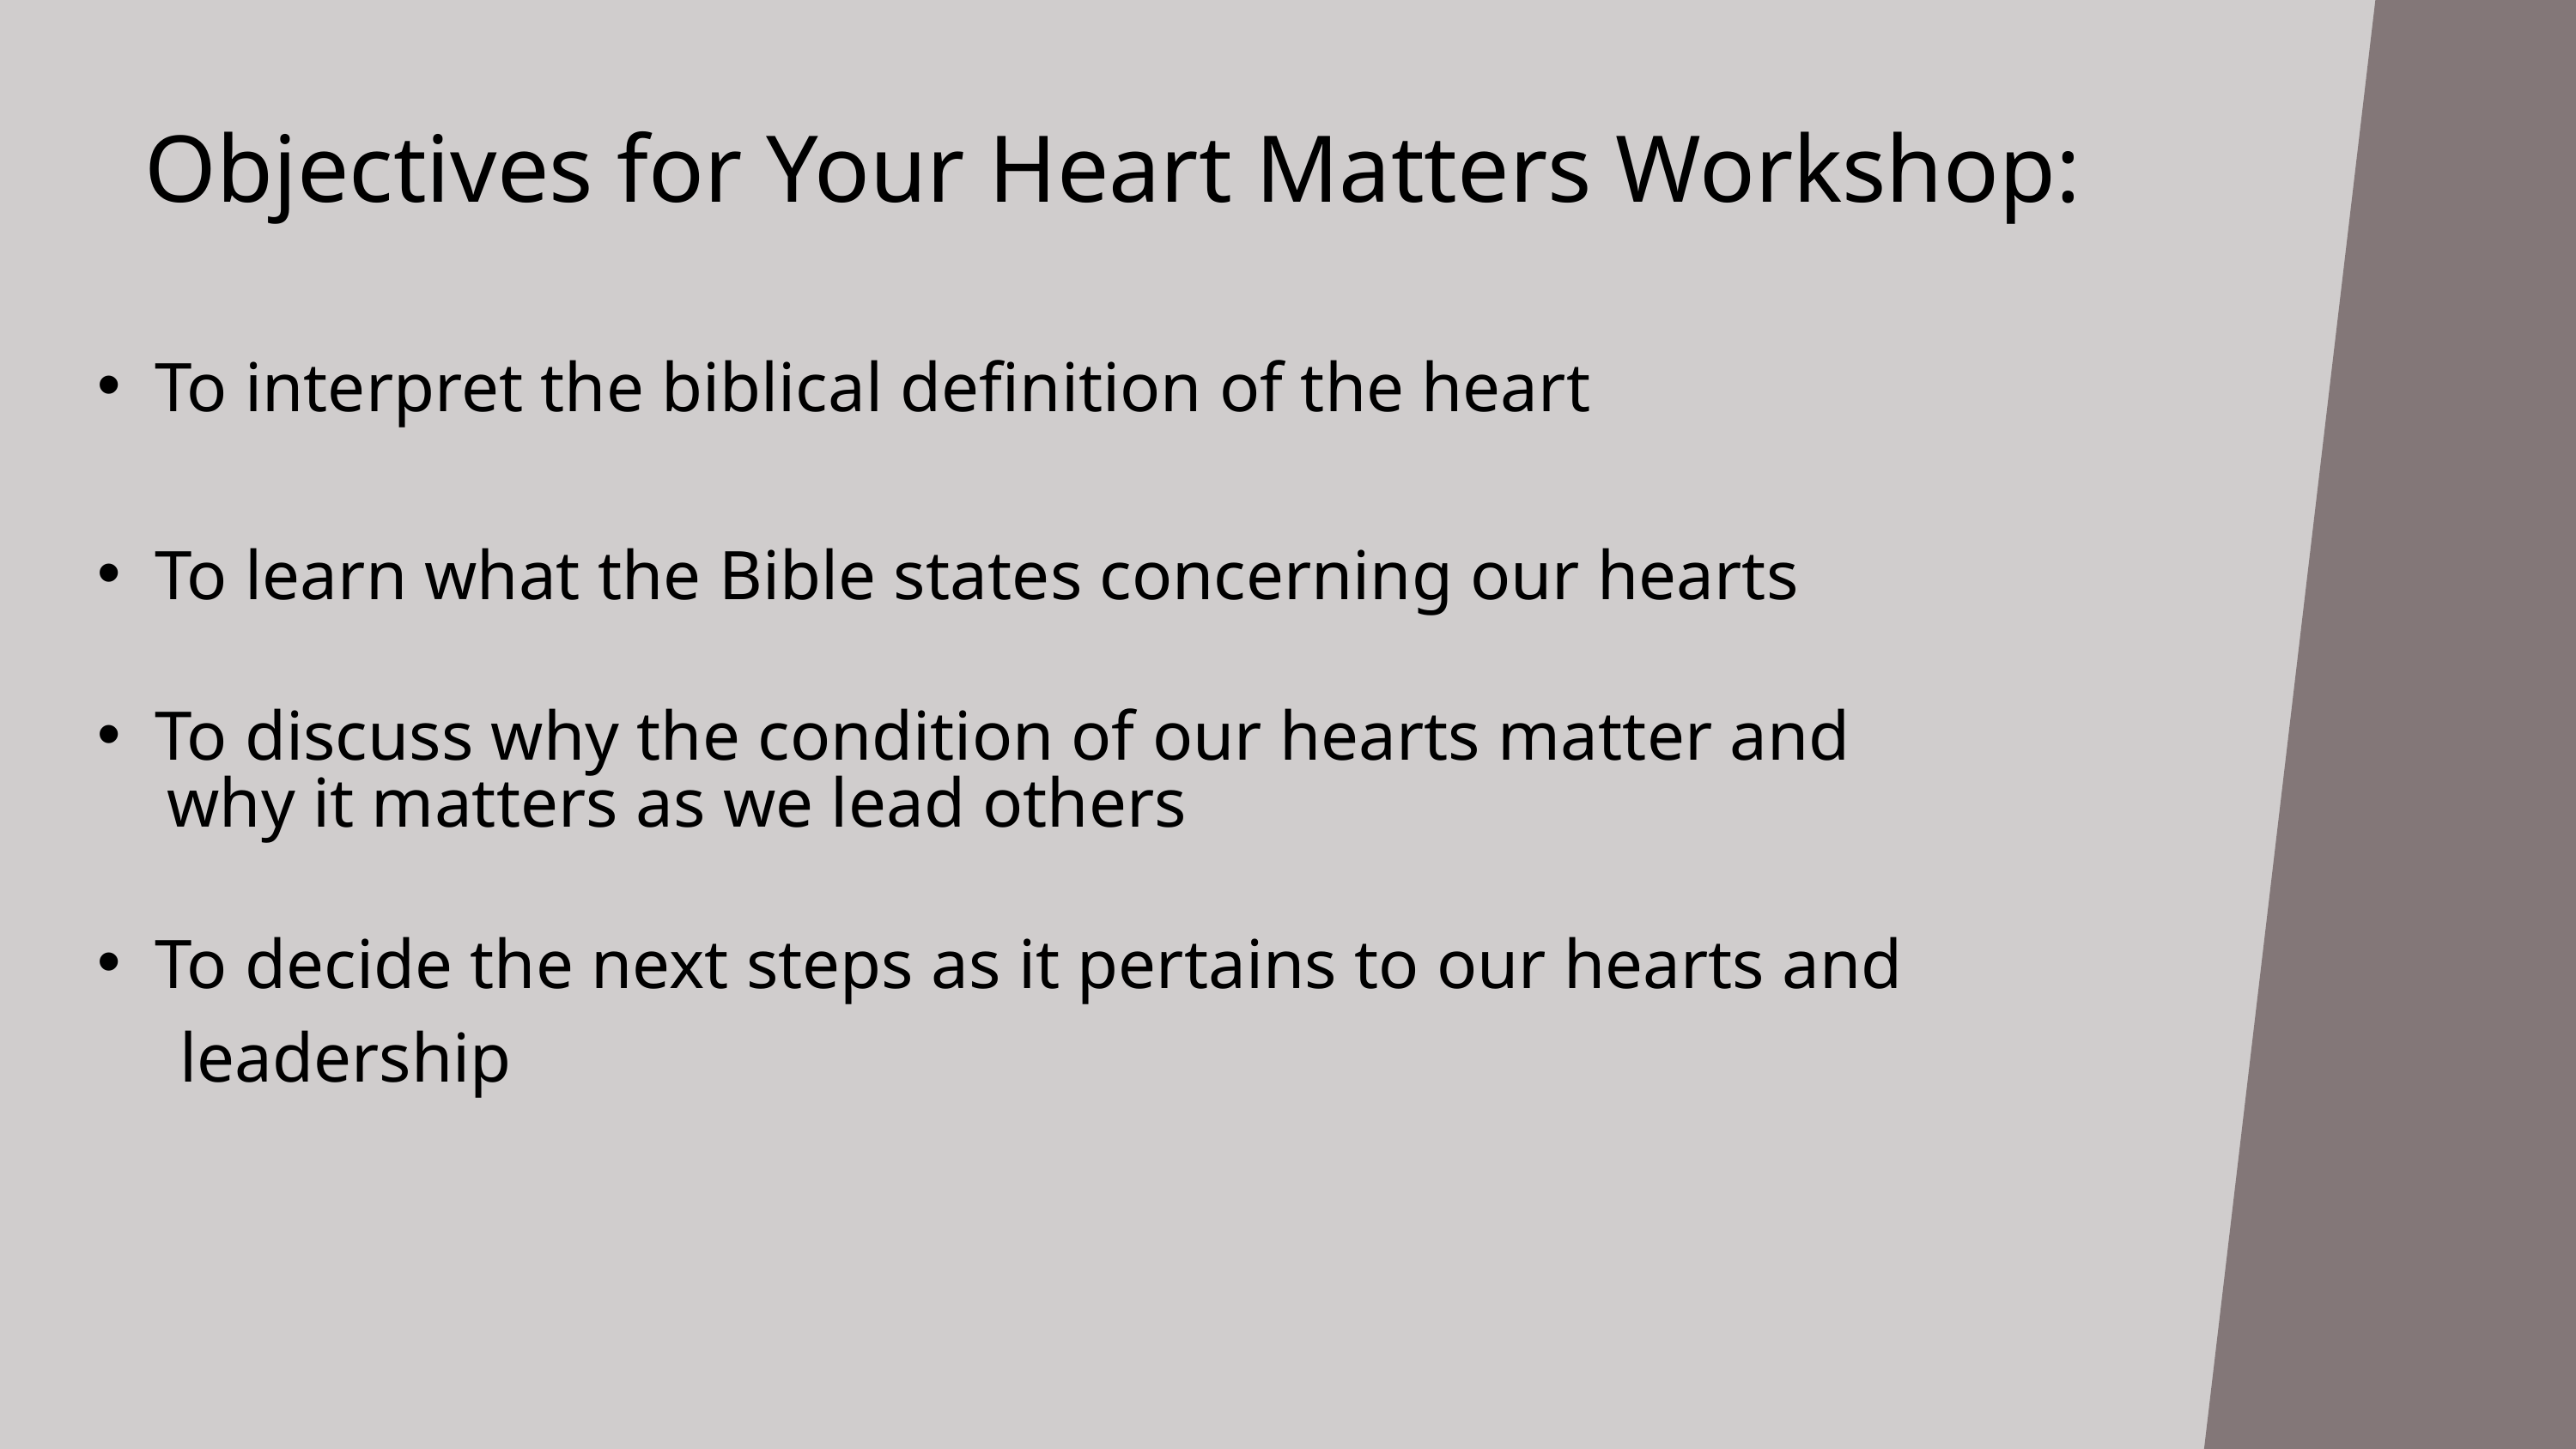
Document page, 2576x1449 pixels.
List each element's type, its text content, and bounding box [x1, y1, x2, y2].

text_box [2187, 0, 2576, 1449]
text_box Objectives for Your Heart Matters Workshop: [144, 91, 2182, 221]
text_box To interpret the biblical definition of the heart To learn what the Bible states concerning our hearts To discuss why the condition of our hearts matter and why it matters as we lead others To decide the next steps as it pertains to our hearts and leadership [40, 330, 2182, 1096]
